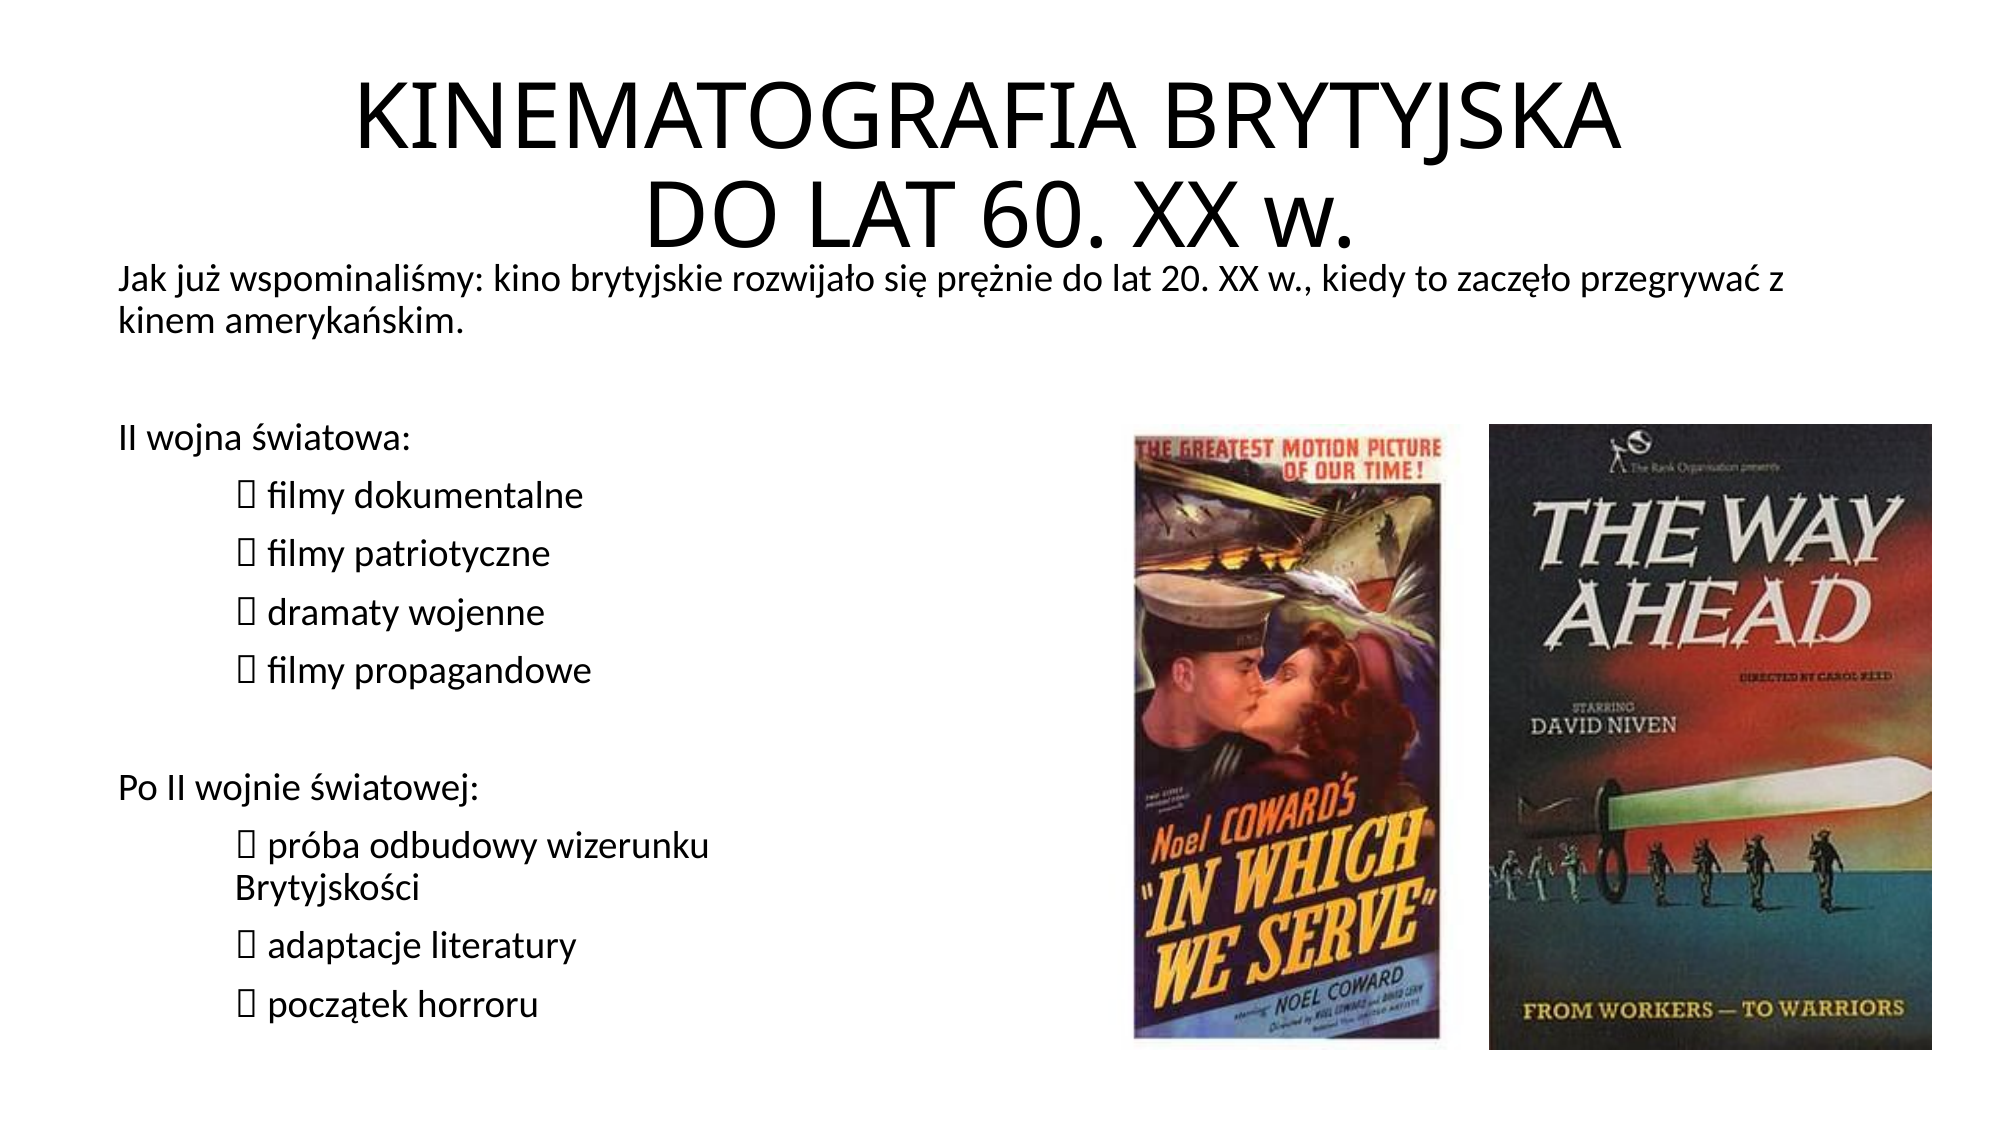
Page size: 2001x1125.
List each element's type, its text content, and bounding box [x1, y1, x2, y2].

list Jak już wspominaliśmy: kino brytyjskie rozwijało się prężnie do lat 20. XX w., kiedy to zaczęło przegrywać z kinem amerykańskim. II wojna światowa:  filmy dokumentalne  filmy patriotyczne  dramaty wojenne  filmy propagandowe Po II wojnie światowej:  próba odbudowy wizerunku Brytyjskości  adaptacje literatury  początek horroru [103, 250, 1897, 1037]
picture [1084, 424, 1932, 1050]
title KINEMATOGRAFIA BRYTYJSKA DO LAT 60. XX w. [137, 59, 1863, 250]
